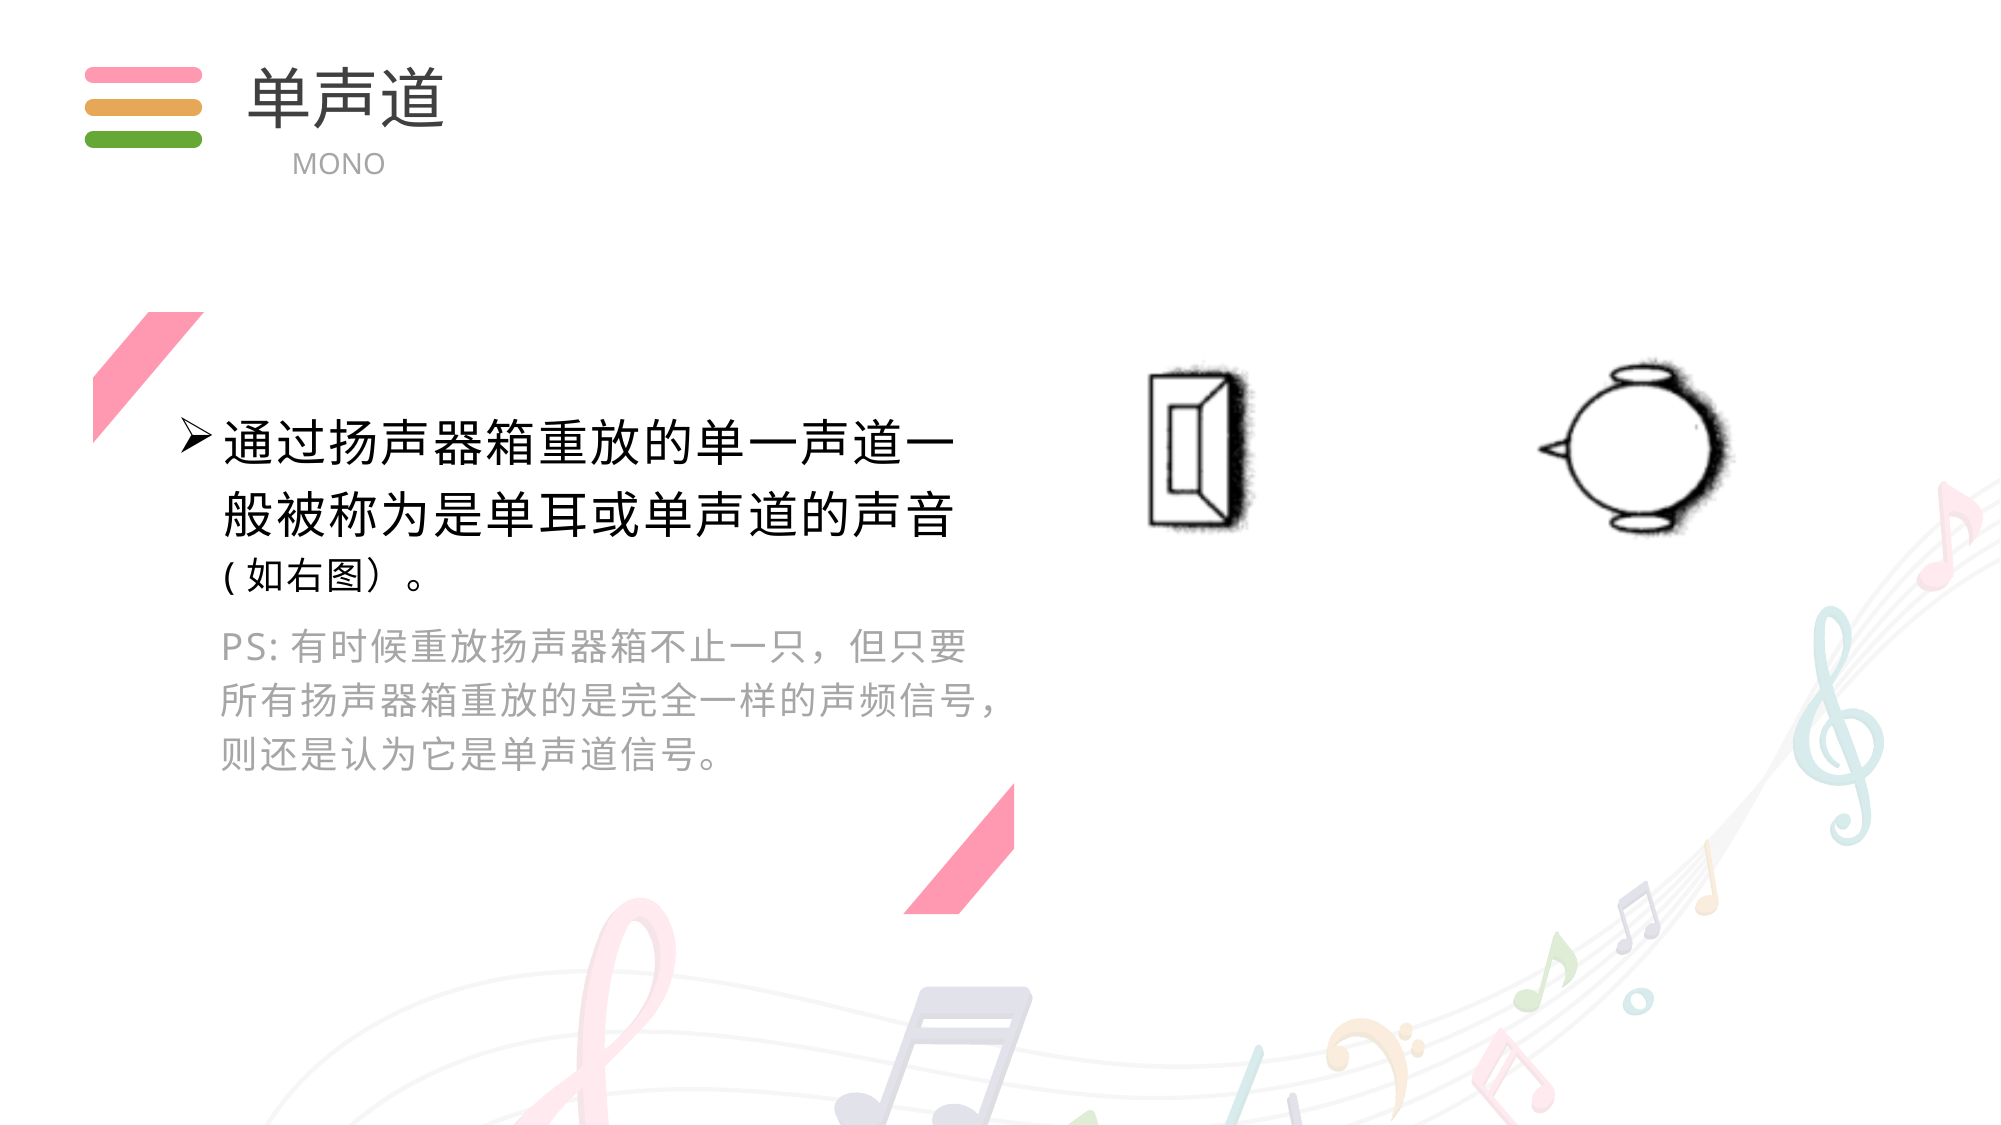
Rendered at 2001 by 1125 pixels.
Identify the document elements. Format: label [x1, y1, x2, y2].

text_box [93, 312, 1015, 915]
picture [1128, 122, 1751, 748]
text_box [93, 74, 194, 140]
text_box [230, 49, 1046, 186]
